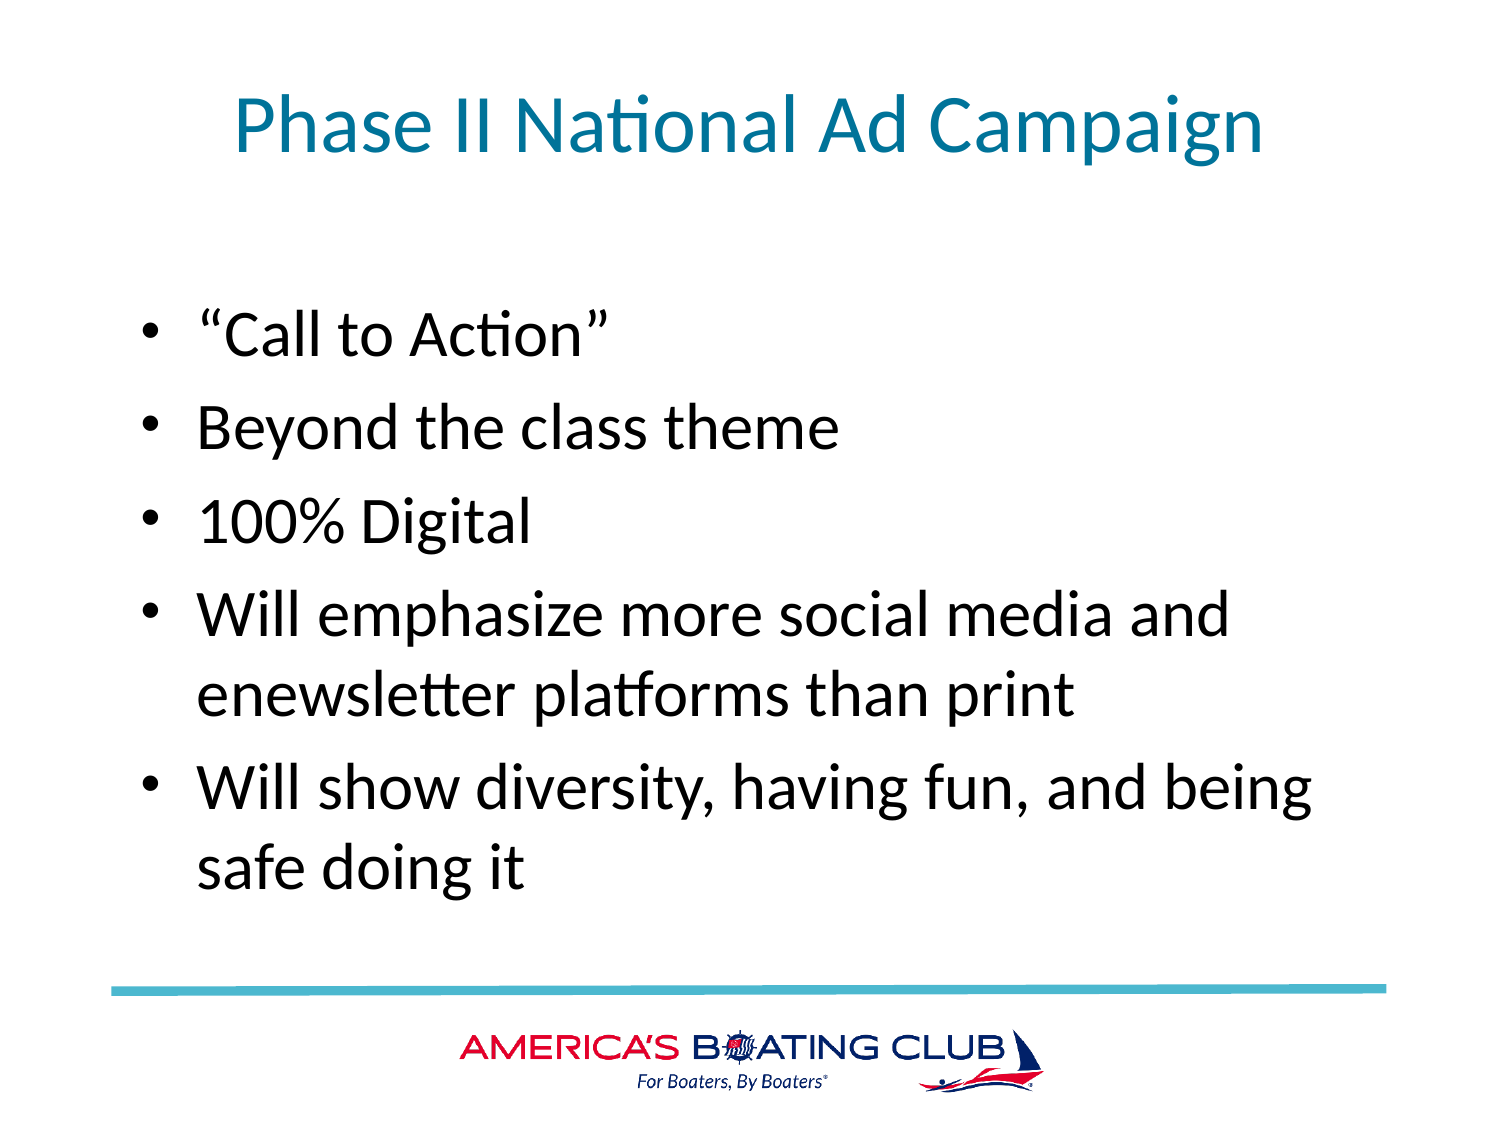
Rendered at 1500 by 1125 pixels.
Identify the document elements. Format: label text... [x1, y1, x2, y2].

title Phase II National Ad Campaign [112, 49, 1388, 188]
list “Call to Action” Beyond the class theme 100% Digital Will emphasize more social media and enewsletter platforms than print Will show diversity, having fun, and being safe doing it [125, 281, 1401, 1024]
picture [435, 1024, 1065, 1116]
